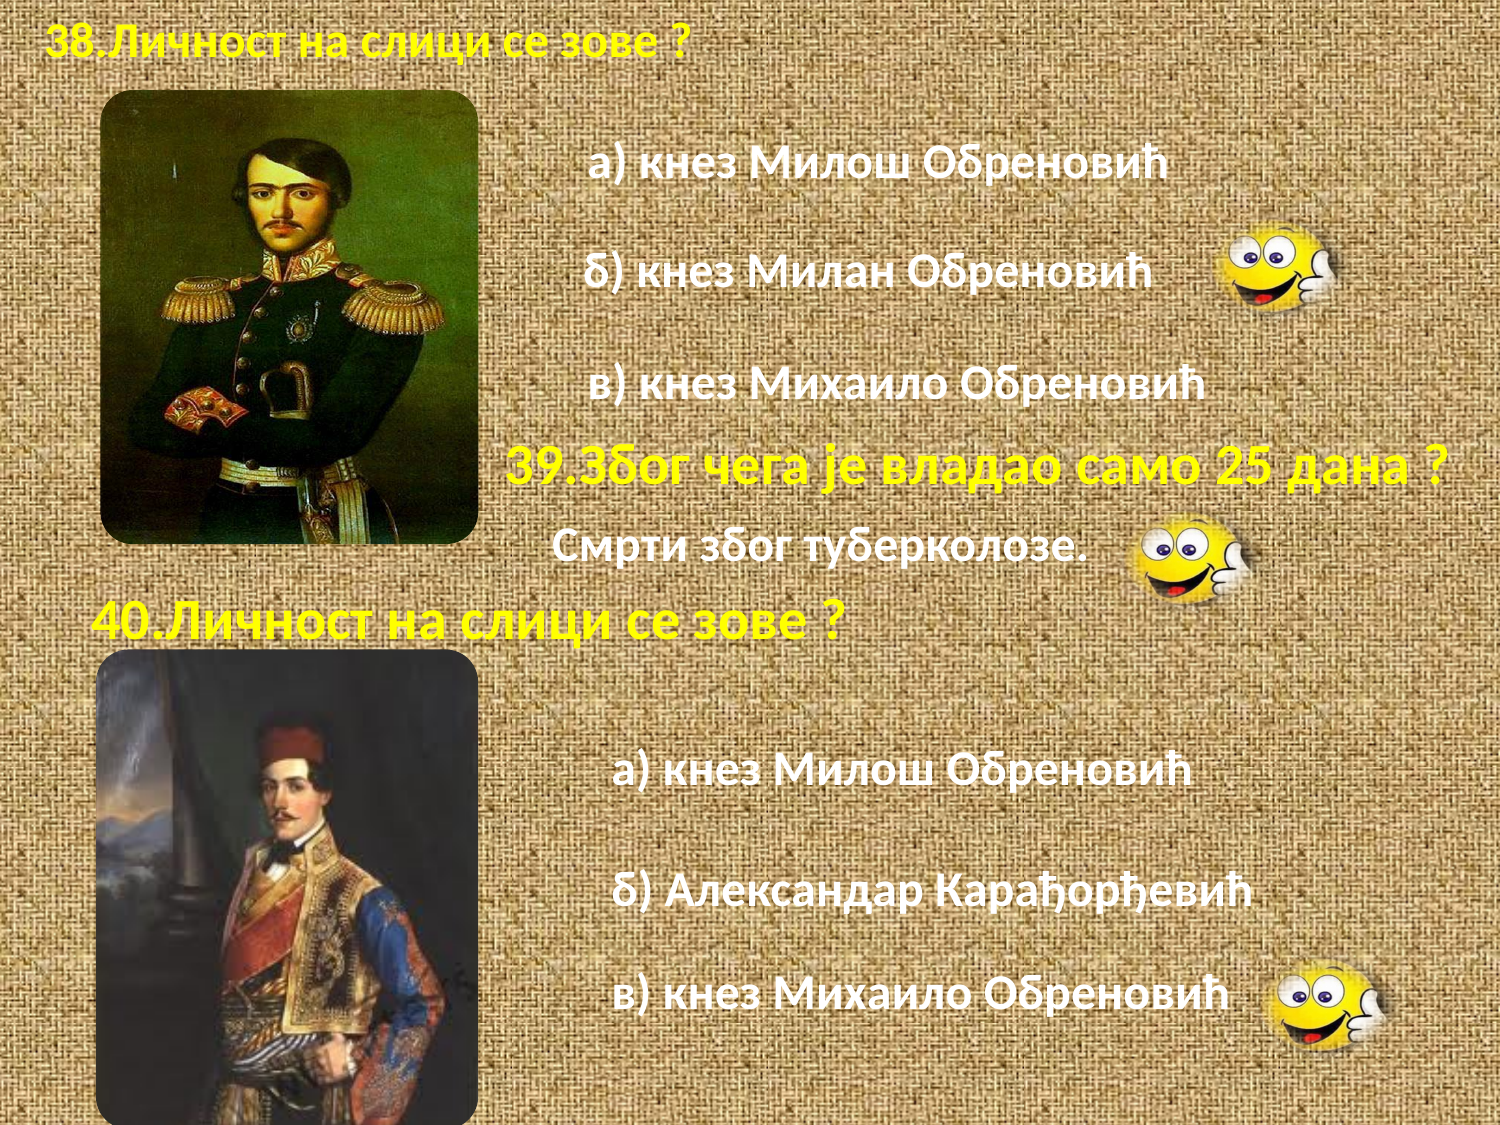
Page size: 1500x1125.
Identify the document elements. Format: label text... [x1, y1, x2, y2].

text_box б) Александар Карађорђевић [596, 848, 1360, 924]
text_box в) кнез Михаило Обреновић [596, 952, 1239, 1072]
text_box в) кнез Михаило Обреновић [572, 342, 1294, 418]
text_box 38.Личност на слици се зове ? [29, 0, 1406, 120]
text_box 40.Личност на слици се зове ? [76, 574, 880, 704]
text_box а) кнез Милош Обреновић [596, 727, 1294, 848]
text_box б) кнез Милан Обреновић [568, 230, 1190, 306]
text_box 39.Због чега је владао само 25 дана ? [490, 418, 1471, 504]
text_box Смрти због туберколозе. [537, 504, 1103, 579]
picture [0, 0, 1500, 1125]
text_box а) кнез Милош Обреновић [572, 121, 1294, 196]
